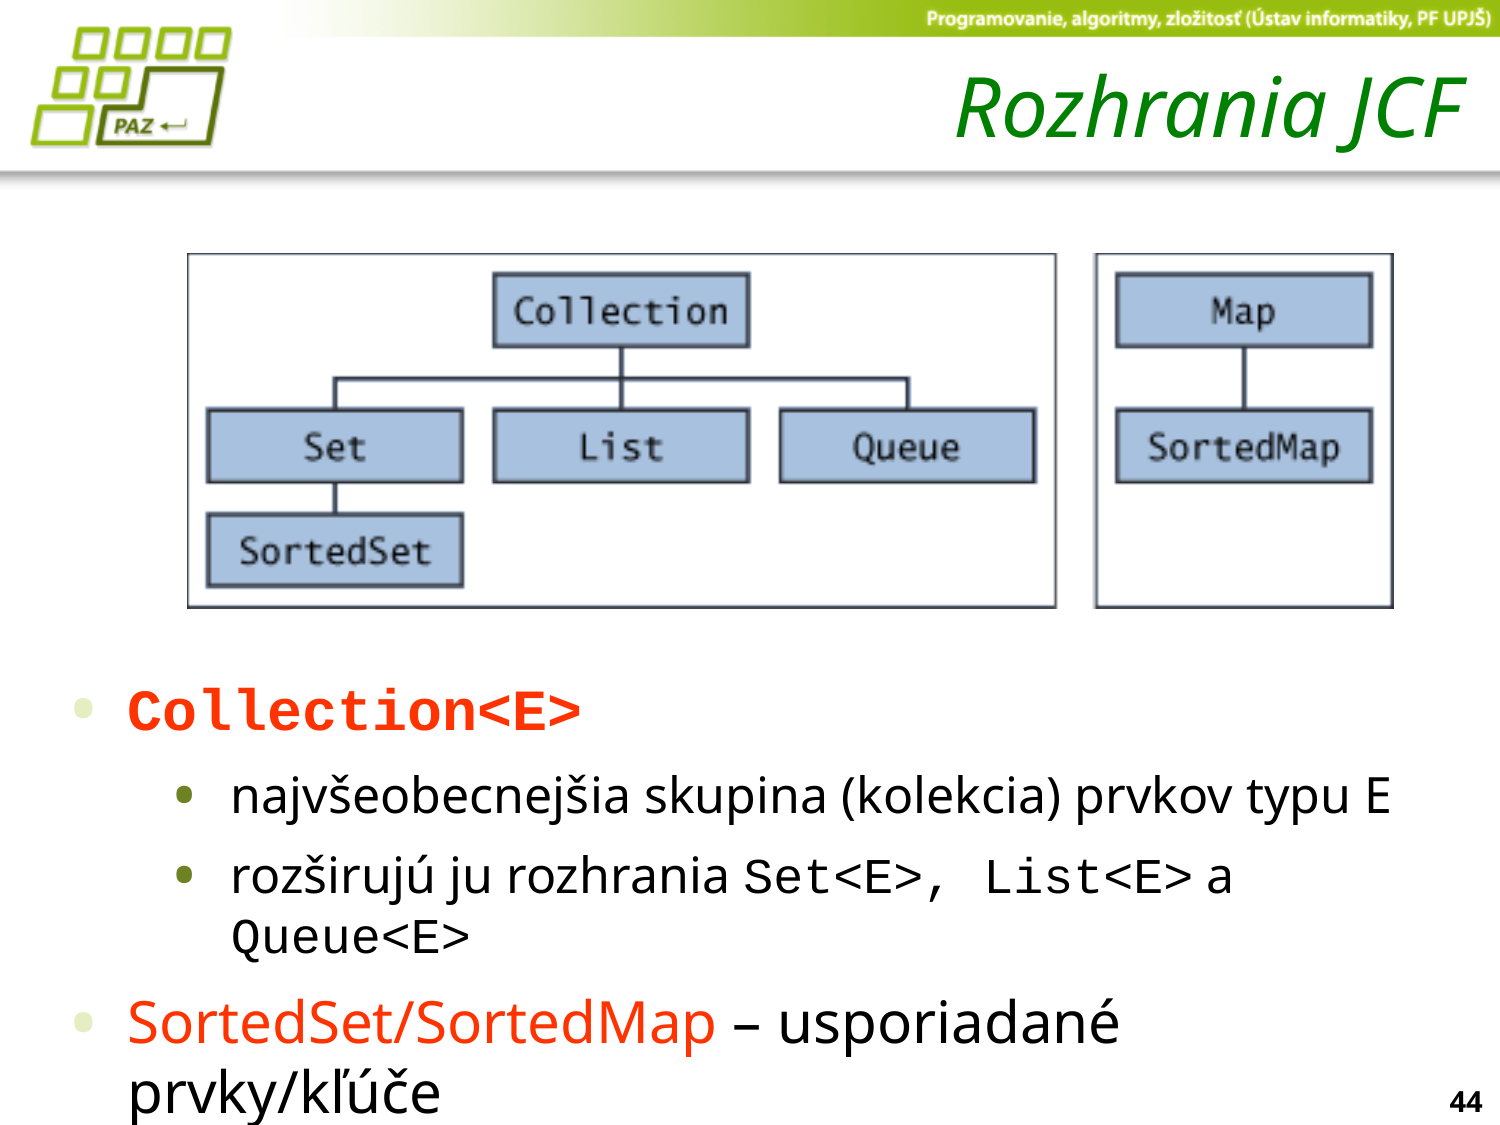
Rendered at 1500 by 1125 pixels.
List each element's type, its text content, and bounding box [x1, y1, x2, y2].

list Collection<E> najvšeobecnejšia skupina (kolekcia) prvkov typu E rozširujú ju rozhrania Set<E>, List<E> a Queue<E> SortedSet/SortedMap – usporiadané prvky/kľúče [53, 664, 1454, 1039]
picture [0, 0, 1500, 1125]
title Rozhrania JCF [343, 46, 1477, 135]
